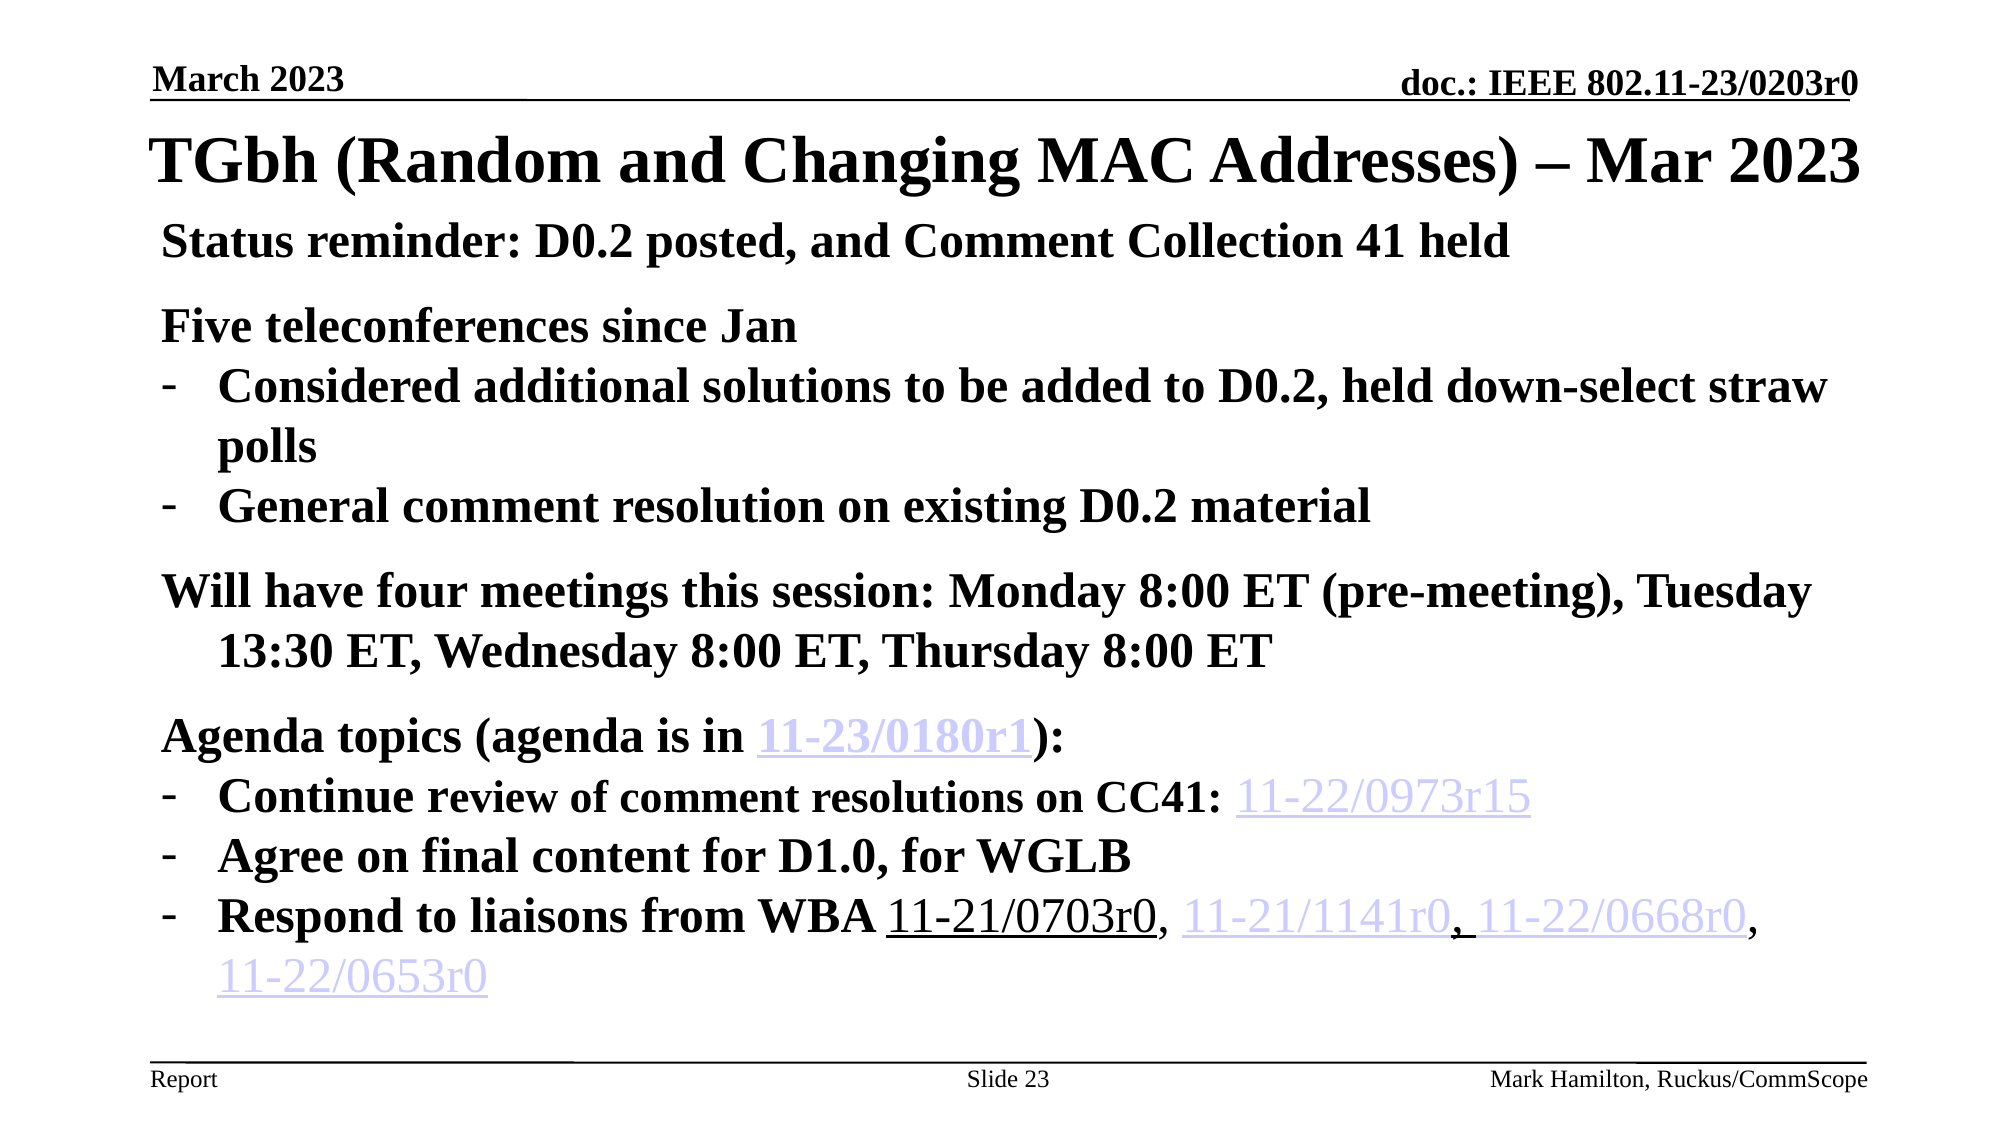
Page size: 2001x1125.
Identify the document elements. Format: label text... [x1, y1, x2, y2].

footer Mark Hamilton, Ruckus/CommScope [1171, 1061, 1869, 1093]
slide_number Slide 23 [950, 1061, 1067, 1123]
list Status reminder: D0.2 posted, and Comment Collection 41 held Five teleconferences since Jan Considered additional solutions to be added to D0.2, held down-select straw polls General comment resolution on existing D0.2 material Will have four meetings this session: Monday 8:00 ET (pre-meeting), Tuesday 13:30 ET, Wednesday 8:00 ET, Thursday 8:00 ET Agenda topics (agenda is in 11-23/0180r1): Continue review of comment resolutions on CC41: 11-22/0973r15 Agree on final content for D1.0, for WGLB Respond to liaisons from WBA 11-21/0703r0, 11-21/1141r0, 11-22/0668r0, 11-22/0653r0 [145, 199, 1869, 1063]
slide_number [152, 54, 563, 100]
title TGbh (Random and Changing MAC Addresses) – Mar 2023 [112, 112, 1901, 201]
